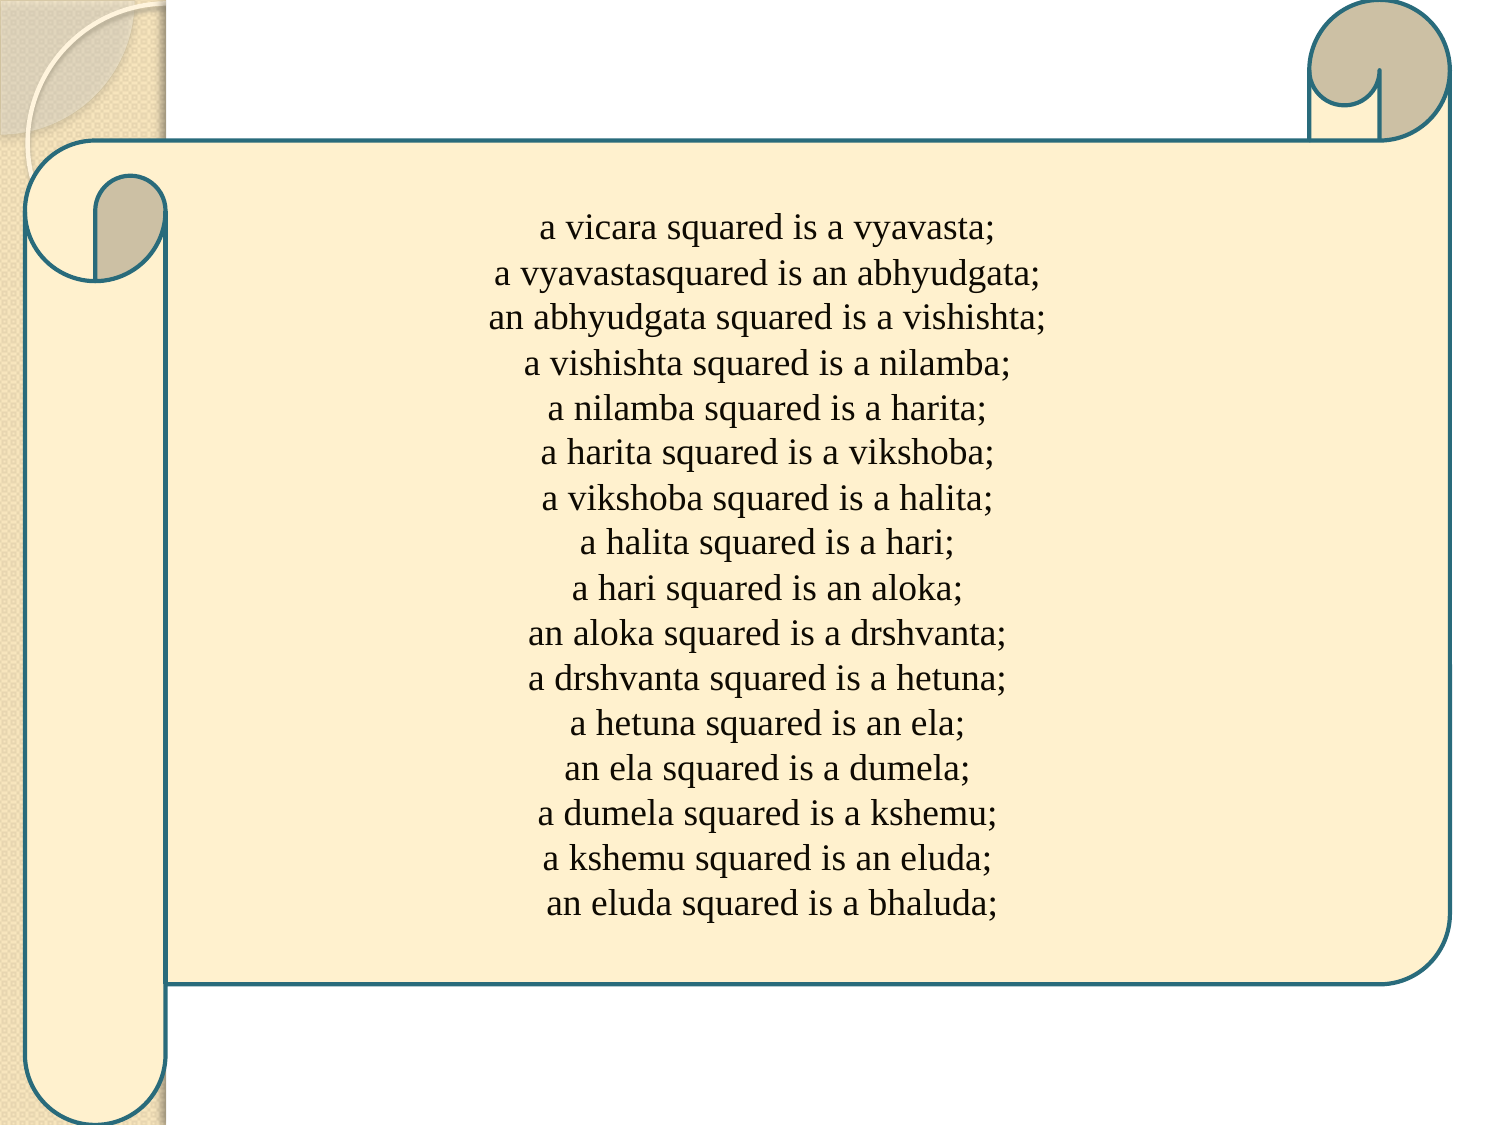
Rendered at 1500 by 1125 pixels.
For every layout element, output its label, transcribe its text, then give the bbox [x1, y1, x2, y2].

text_box a vicara squared is a vyavasta; a vyavastasquared is an abhyudgata; an abhyudgata squared is a vishishta; a vishishta squared is a nilamba; a nilamba squared is a harita; a harita squared is a vikshoba; a vikshoba squared is a halita; a halita squared is a hari; a hari squared is an aloka; an aloka squared is a drshvanta; a drshvanta squared is a hetuna; a hetuna squared is an ela; an ela squared is a dumela; a dumela squared is a kshemu; a kshemu squared is an eluda; an eluda squared is a bhaluda; [22, 0, 1453, 1125]
